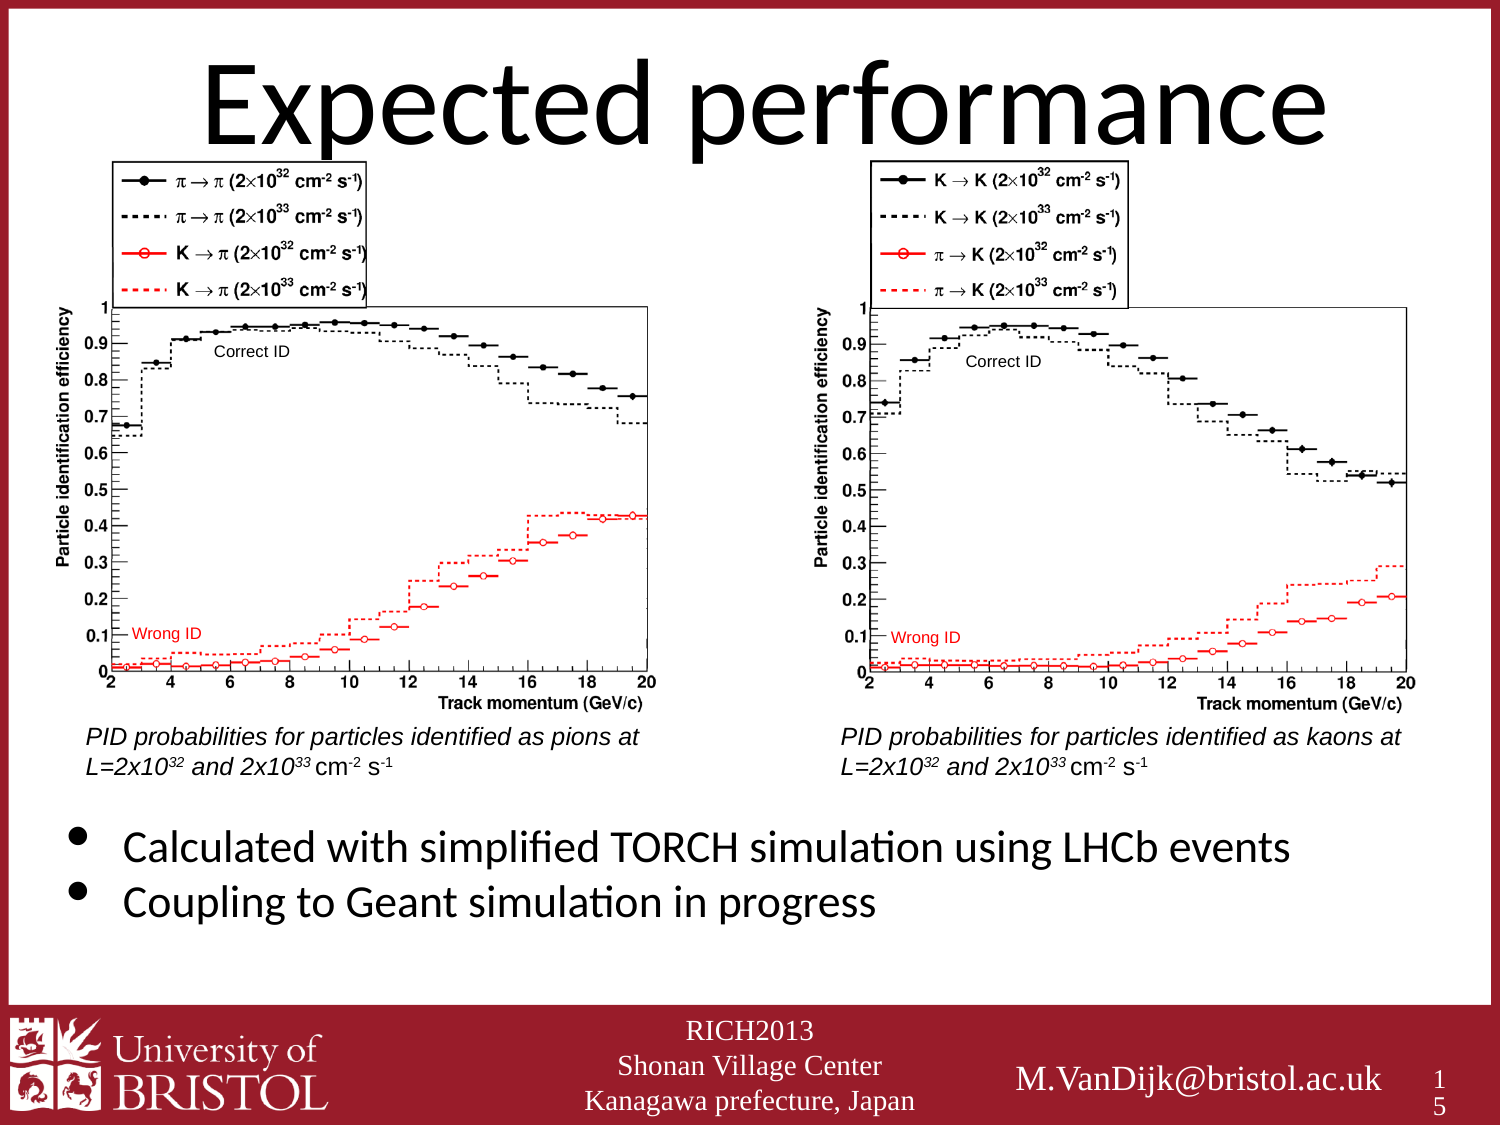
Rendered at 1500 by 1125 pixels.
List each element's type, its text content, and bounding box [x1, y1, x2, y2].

text_box PID probabilities for particles identified as pions at L=2x1032 and 2x1033 cm-2 s-1 [70, 713, 665, 756]
picture [10, 1017, 329, 1111]
text_box PID probabilities for particles identified as kaons at L=2x1032 and 2x1033 cm-2 s-1 [825, 721, 1426, 788]
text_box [52, 160, 658, 714]
title Expected performance [194, 29, 1354, 161]
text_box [804, 160, 1425, 714]
list Calculated with simplified TORCH simulation using LHCb events Coupling to Geant simulation in progress [29, 756, 1425, 955]
slide_number 15 [1422, 1056, 1462, 1098]
